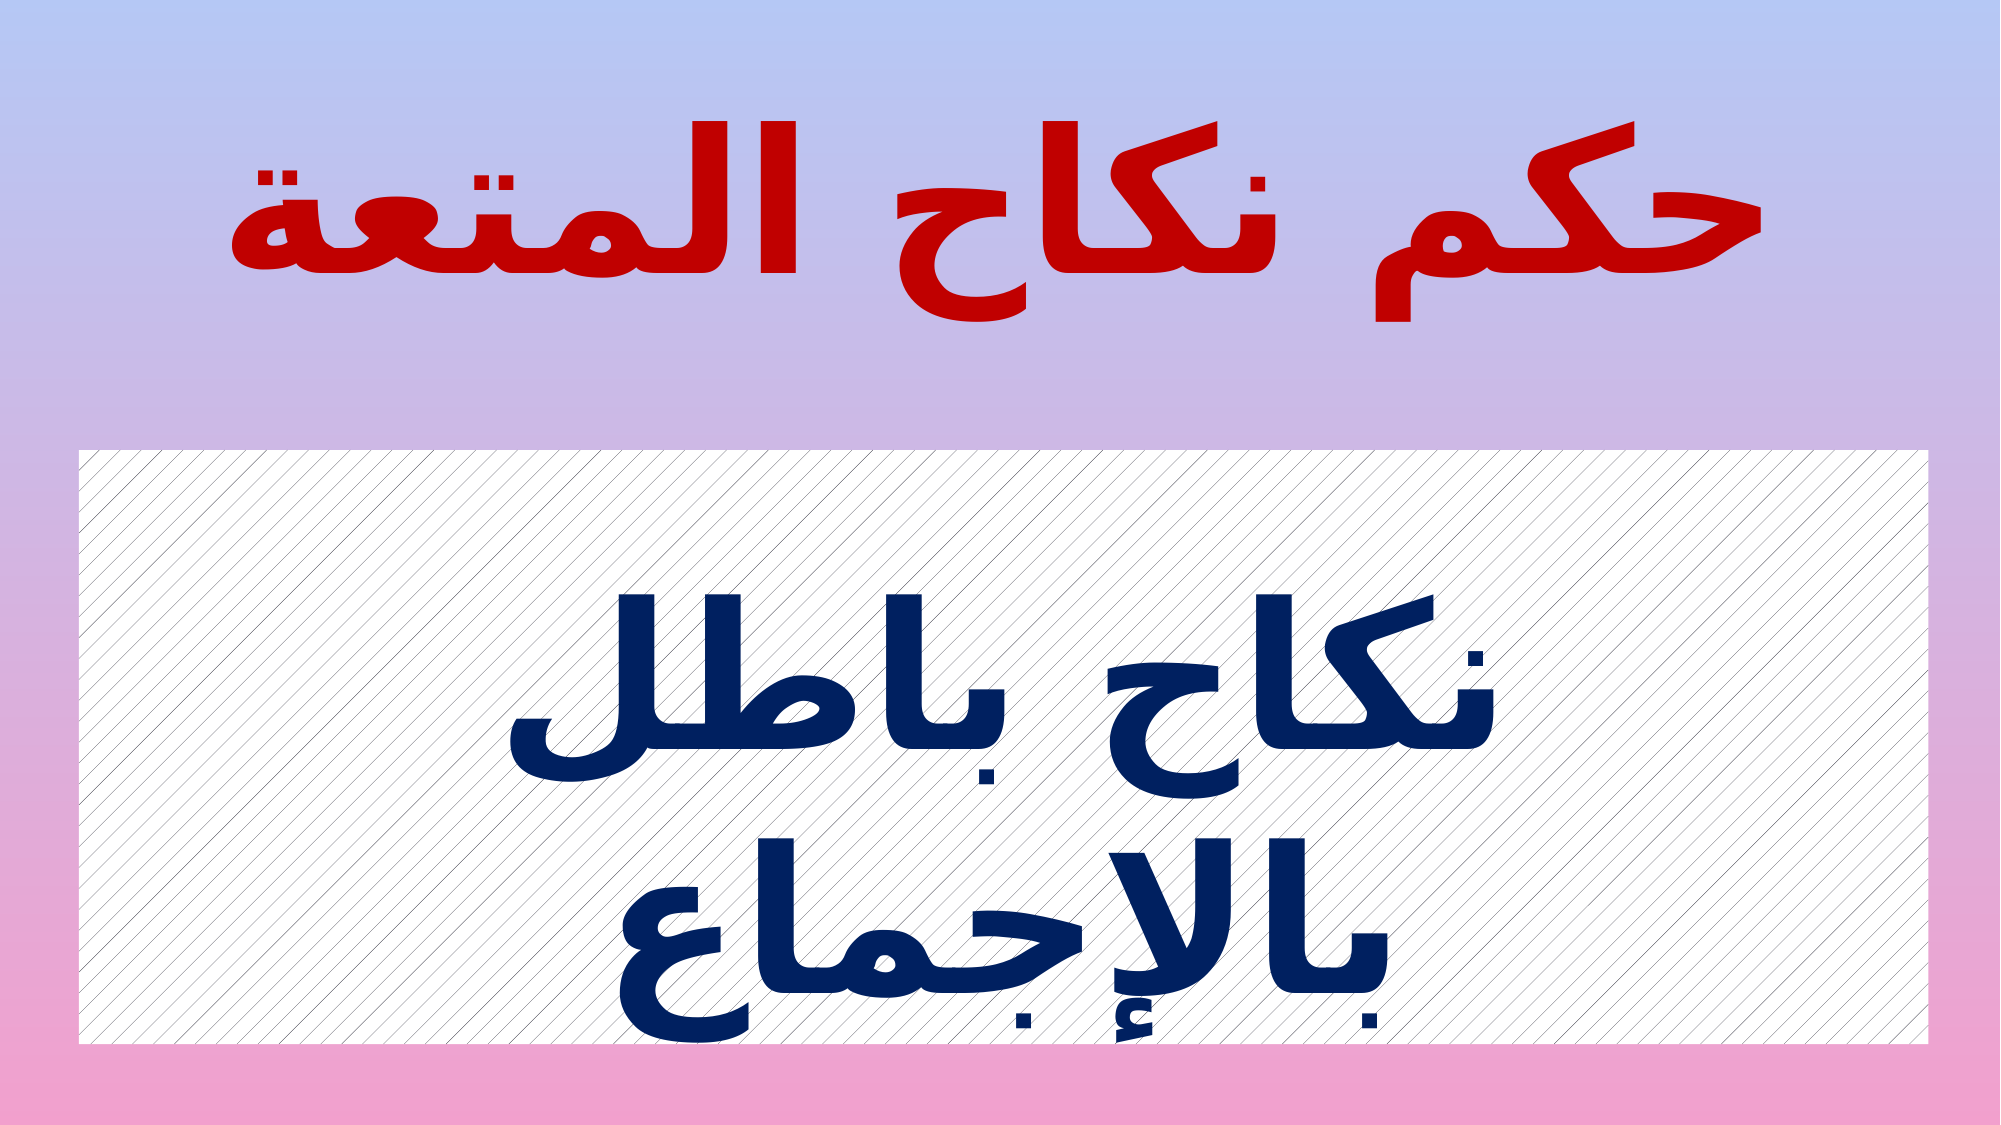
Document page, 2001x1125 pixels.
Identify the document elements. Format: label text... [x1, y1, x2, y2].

list نكاح باطل بالإجماع [78, 450, 1929, 1045]
title حكم نكاح المتعة [174, 31, 1825, 386]
